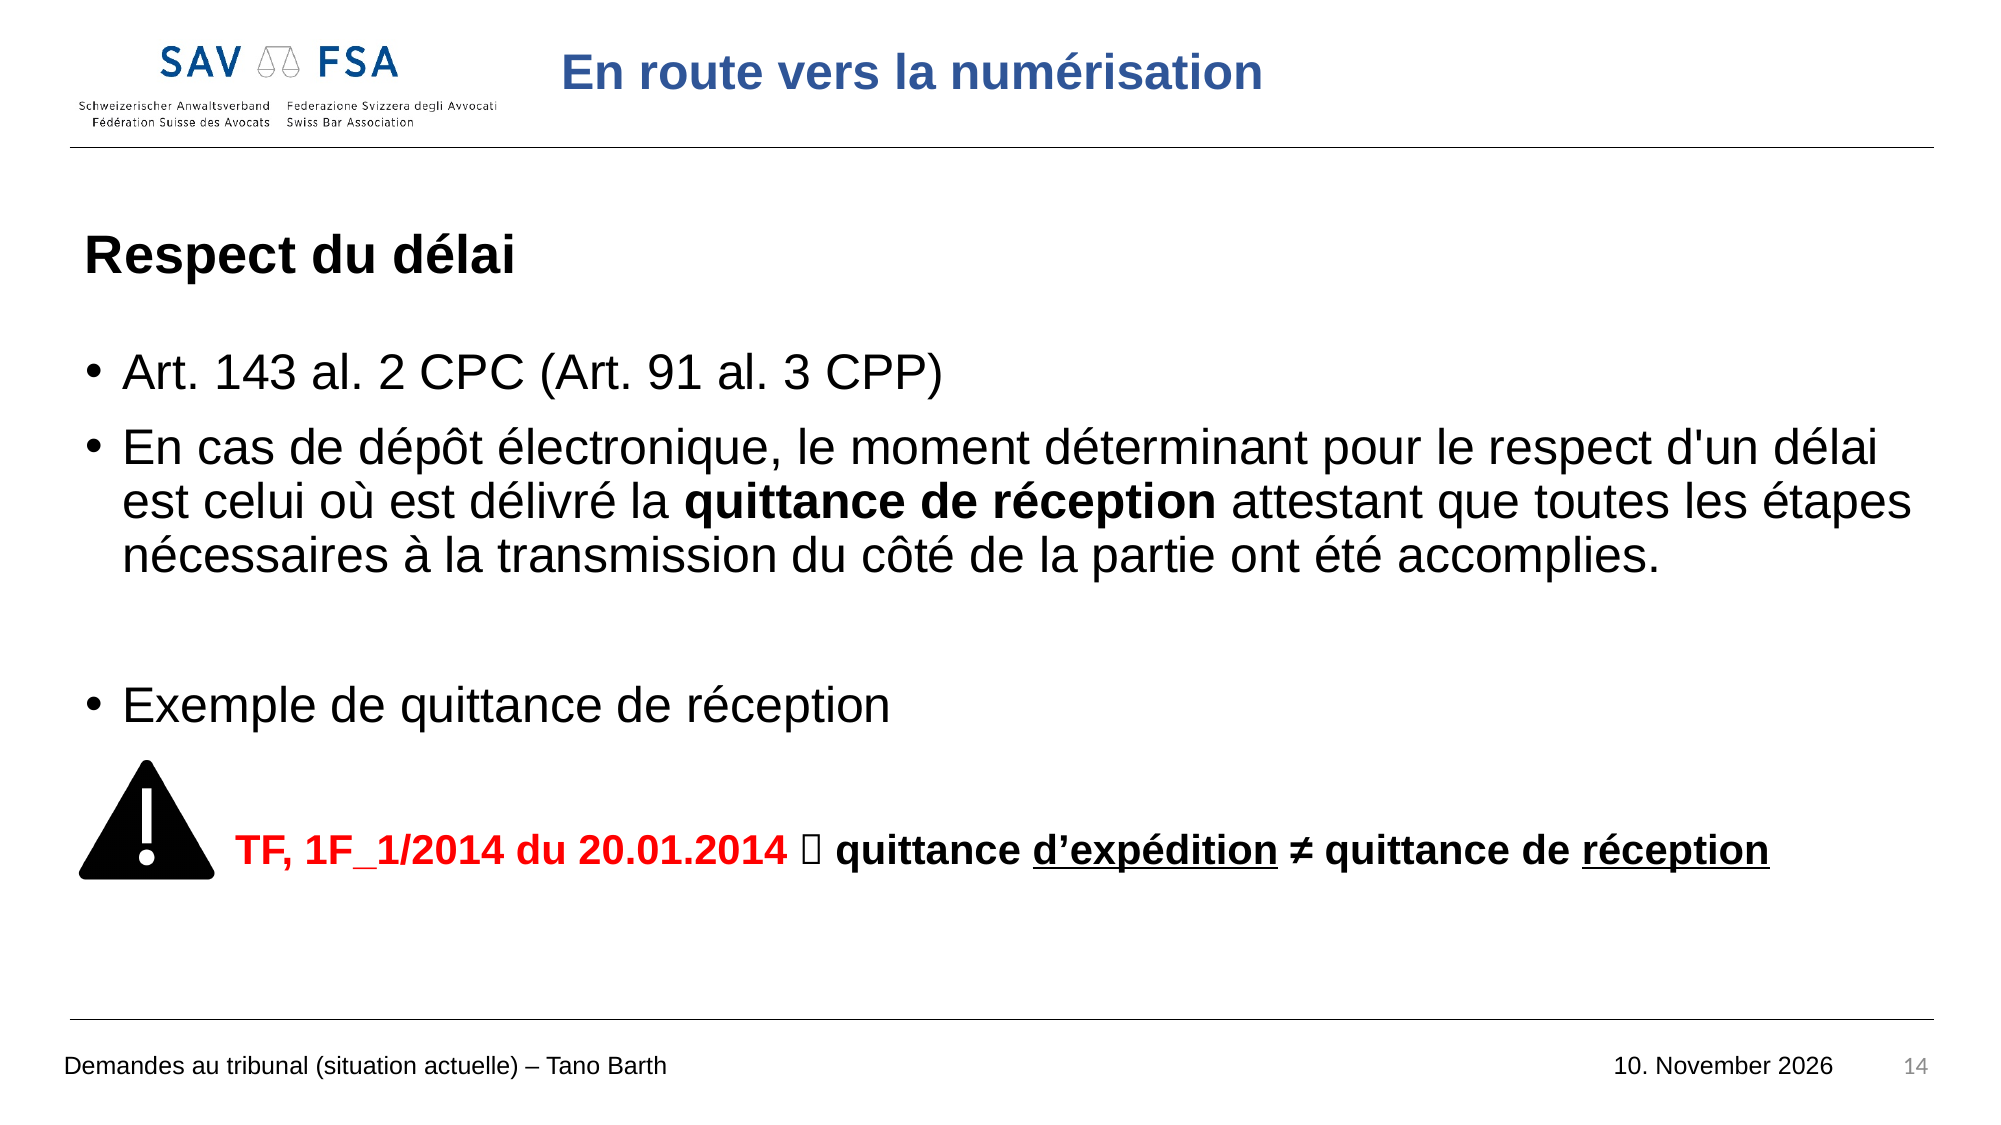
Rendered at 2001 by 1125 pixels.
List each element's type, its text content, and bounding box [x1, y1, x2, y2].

slide_number 14 [1850, 1034, 1944, 1095]
picture [69, 39, 506, 133]
footer Demandes au tribunal (situation actuelle) – Tano Barth [48, 1034, 1599, 1095]
picture [71, 744, 222, 895]
list Art. 143 al. 2 CPC (Art. 91 al. 3 CPP) En cas de dépôt électronique, le moment déterminant pour le respect d'un délai est celui où est délivré la quittance de réception attestant que toutes les étapes nécessaires à la transmission du côté de la partie ont été accomplies. Exemple de quittance de réception TF, 1F_1/2014 du 20.01.2014  quittance d’expédition ≠ quittance de réception [70, 339, 1934, 895]
text_box Respect du délai [70, 211, 1934, 292]
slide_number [1598, 1035, 1850, 1096]
